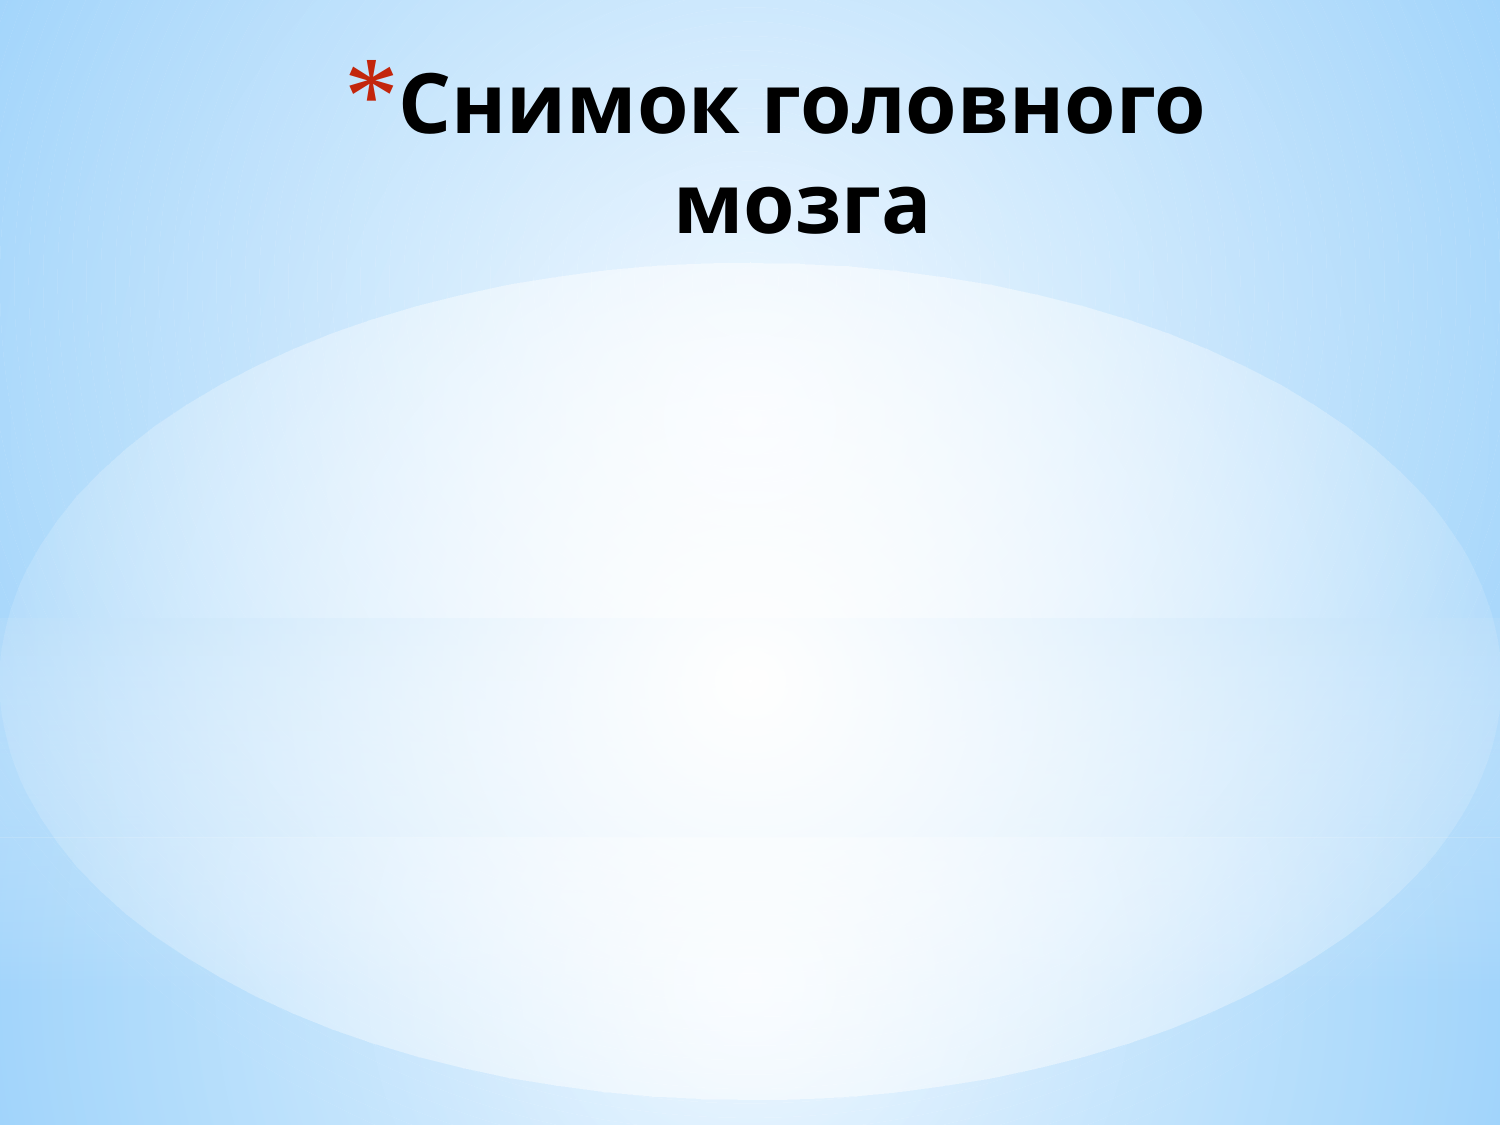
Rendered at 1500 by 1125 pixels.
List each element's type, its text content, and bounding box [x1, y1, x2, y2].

title Снимок головного мозга [242, 42, 1311, 266]
